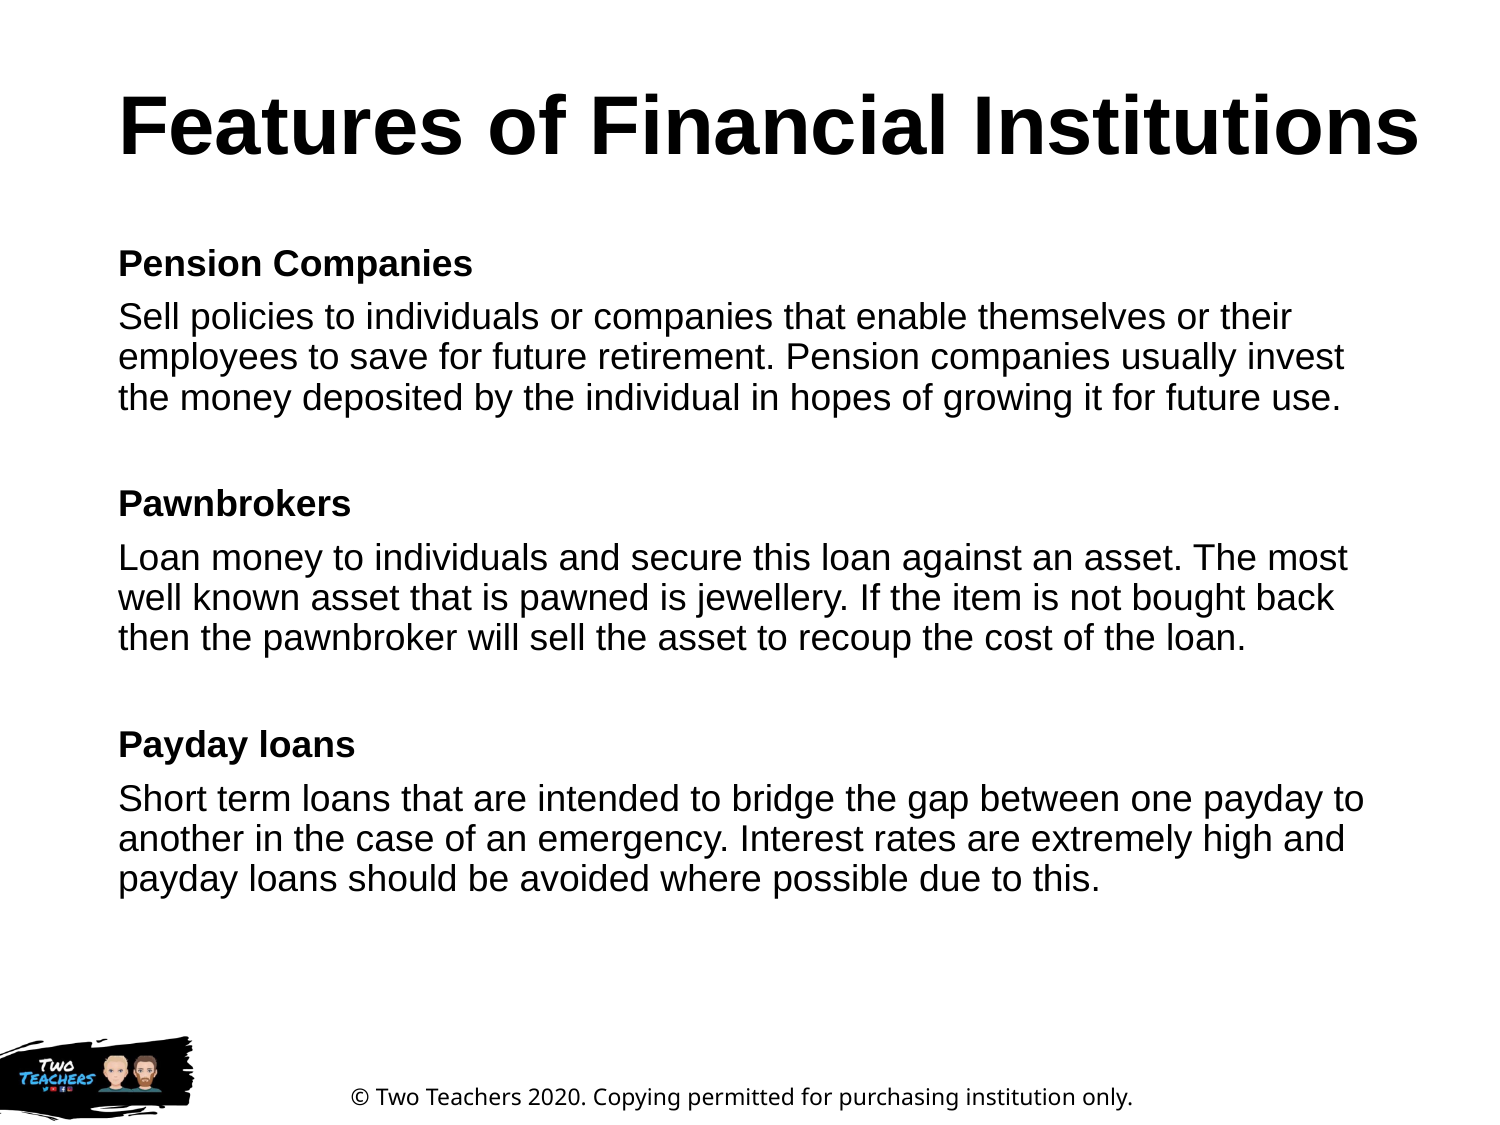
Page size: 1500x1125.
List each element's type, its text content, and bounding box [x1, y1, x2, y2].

list Pension Companies Sell policies to individuals or companies that enable themselves or their employees to save for future retirement. Pension companies usually invest the money deposited by the individual in hopes of growing it for future use. Pawnbrokers Loan money to individuals and secure this loan against an asset. The most well known asset that is pawned is jewellery. If the item is not bought back then the pawnbroker will sell the asset to recoup the cost of the loan. Payday loans Short term loans that are intended to bridge the gap between one payday to another in the case of an emergency. Interest rates are extremely high and payday loans should be avoided where possible due to this. [103, 236, 1397, 1002]
title Features of Financial Institutions [103, 18, 1459, 237]
picture [0, 1030, 197, 1125]
